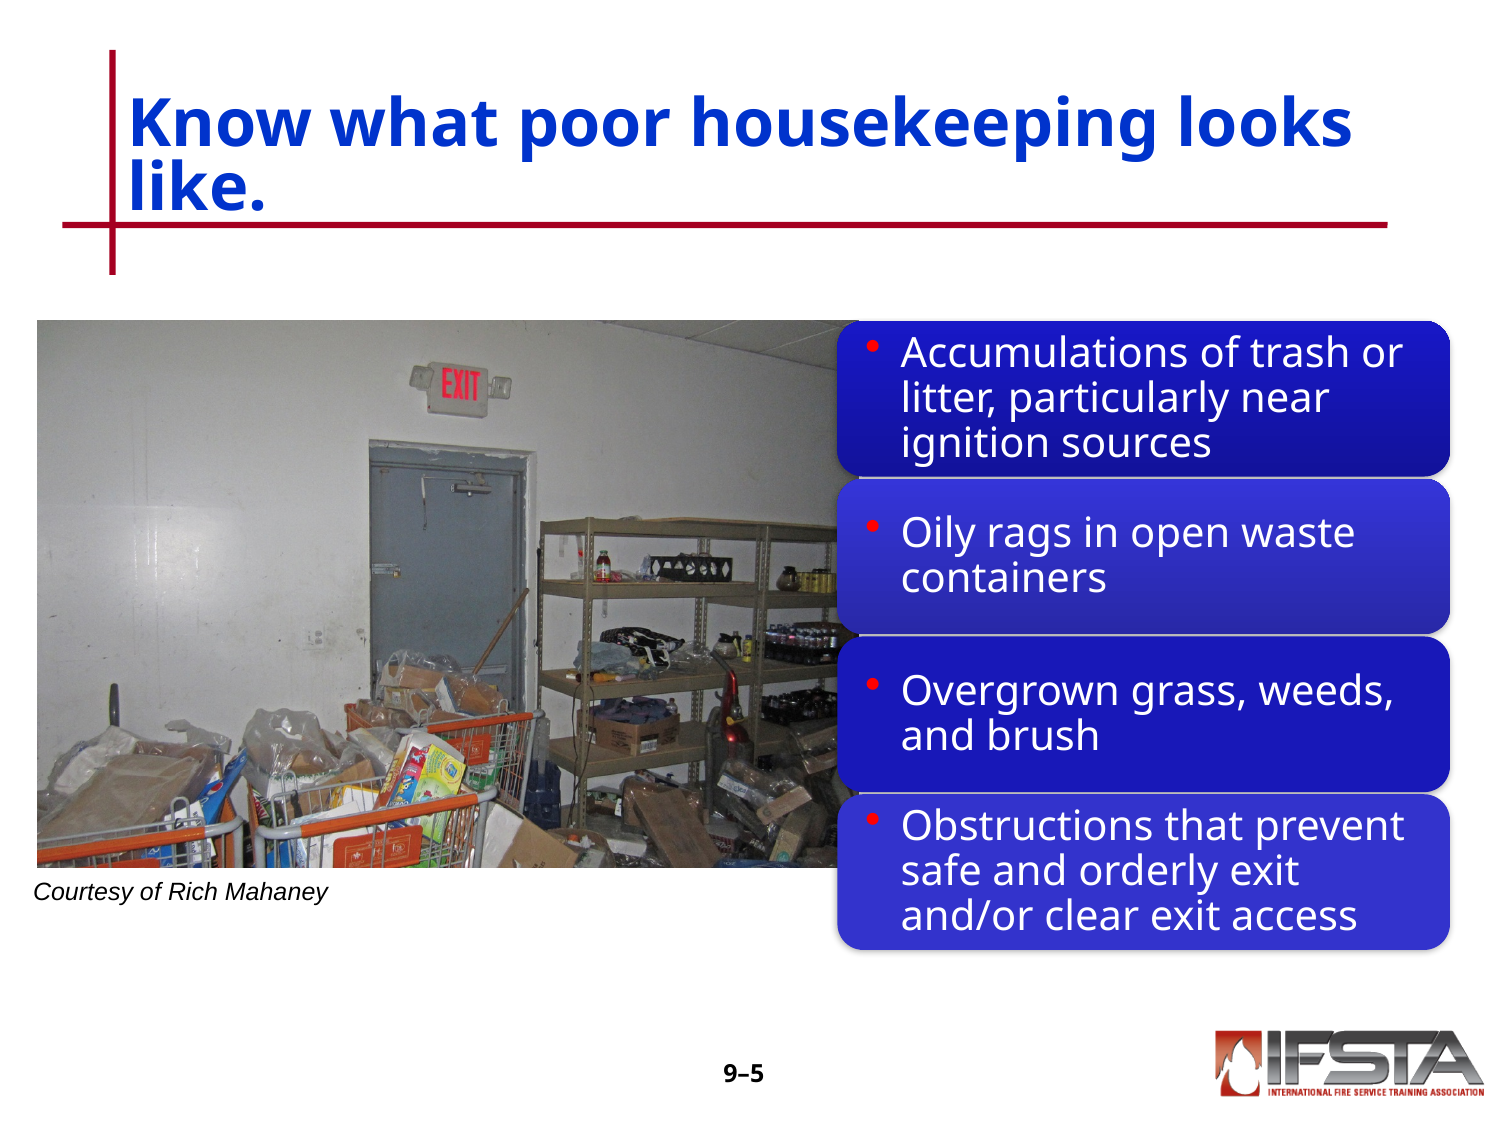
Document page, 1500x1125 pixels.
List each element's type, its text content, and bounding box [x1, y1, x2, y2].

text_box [837, 320, 1451, 951]
picture [1215, 1030, 1485, 1099]
title Know what poor housekeeping looks like. [112, 87, 1388, 238]
slide_number 9–4 [587, 1050, 900, 1125]
text_box Courtesy of Rich Mahaney [18, 867, 631, 913]
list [37, 320, 836, 869]
